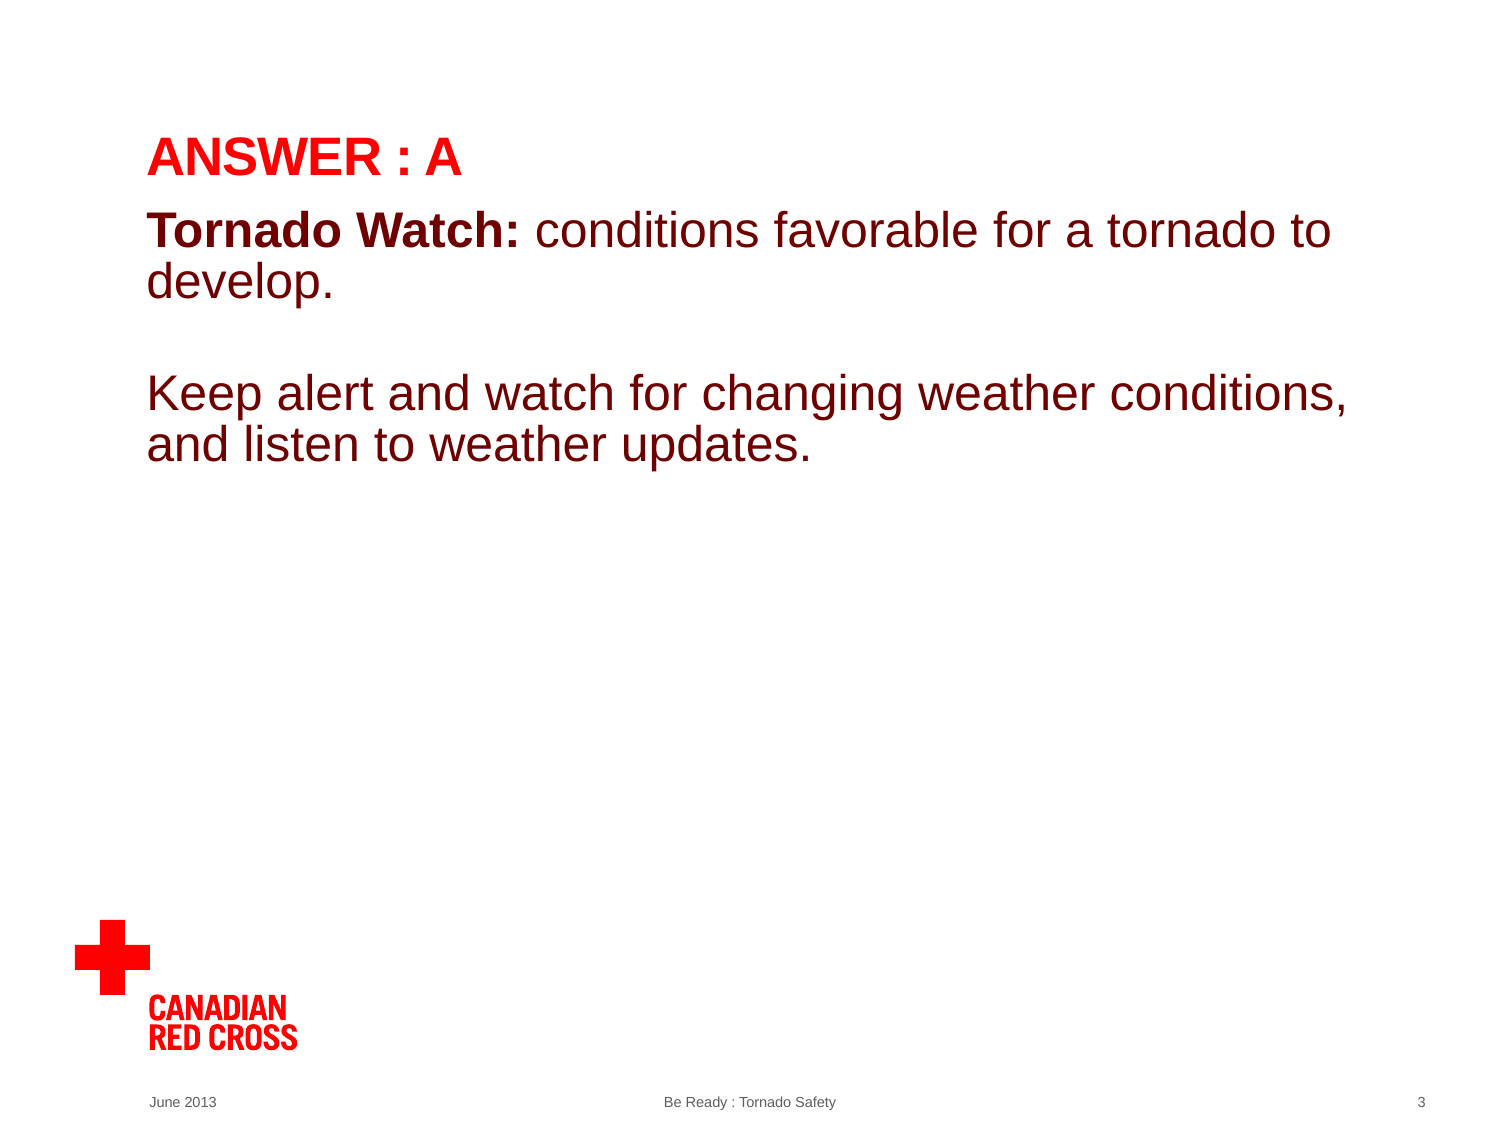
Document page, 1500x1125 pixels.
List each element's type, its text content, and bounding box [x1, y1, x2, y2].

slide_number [149, 1088, 393, 1115]
slide_number 3 [1368, 1088, 1426, 1115]
title Answer : A [131, 39, 1444, 194]
list Tornado Watch: conditions favorable for a tornado to develop. Keep alert and watch for changing weather conditions, and listen to weather updates. [131, 194, 1413, 613]
footer Be Ready : Tornado Safety [393, 1088, 1107, 1115]
